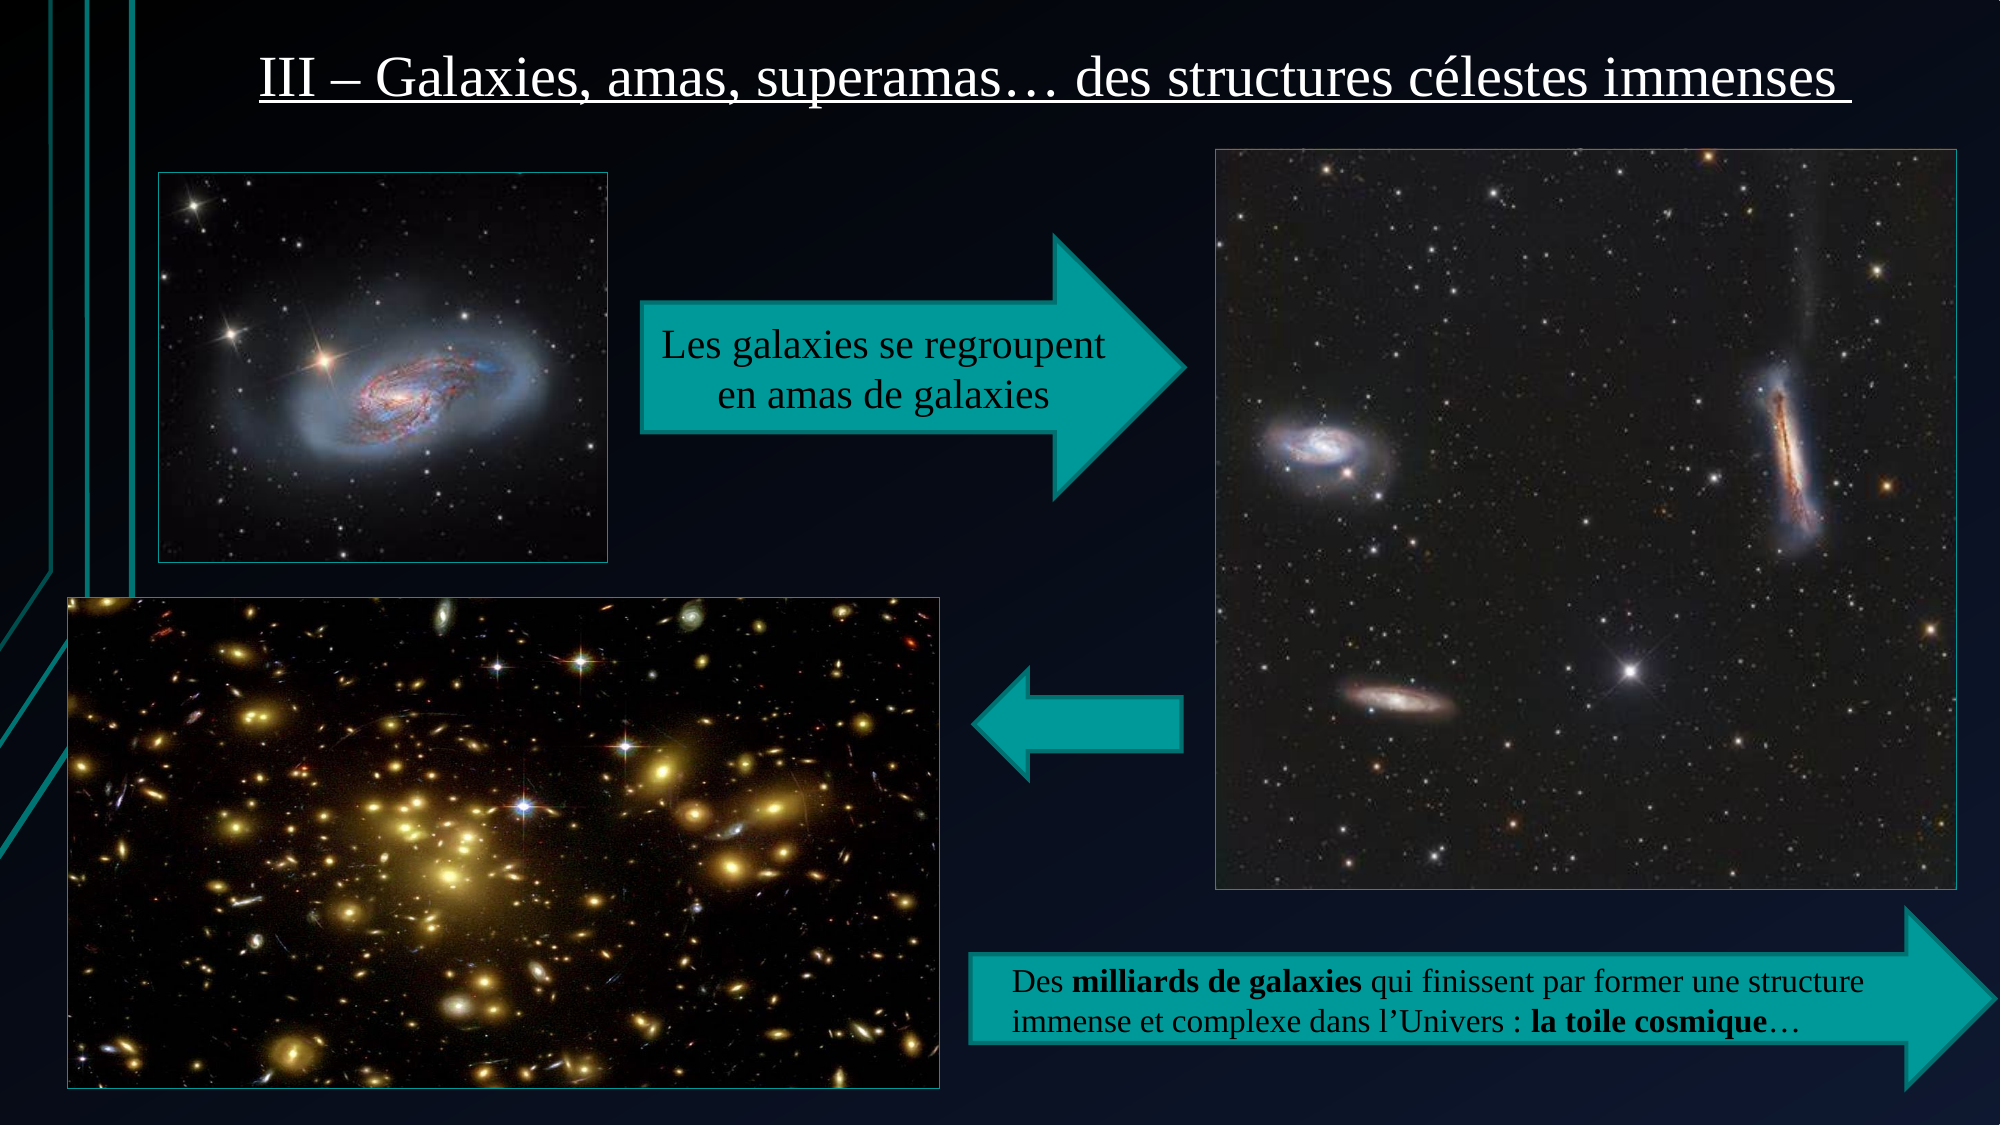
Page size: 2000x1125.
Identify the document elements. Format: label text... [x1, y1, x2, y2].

text_box III – Galaxies, amas, superamas… des structures célestes immenses [243, 30, 1957, 116]
text_box [1898, 904, 1999, 1093]
text_box [968, 952, 997, 1046]
text_box [639, 232, 1188, 503]
text_box [970, 665, 1184, 784]
text_box Des milliards de galaxies qui finissent par former une structure immense et complexe dans l’Univers : la toile cosmique… [997, 952, 1898, 1047]
picture [1215, 148, 1957, 890]
text_box Les galaxies se regroupent en amas de galaxies [641, 309, 1126, 425]
picture [158, 172, 608, 563]
picture [67, 597, 940, 1089]
